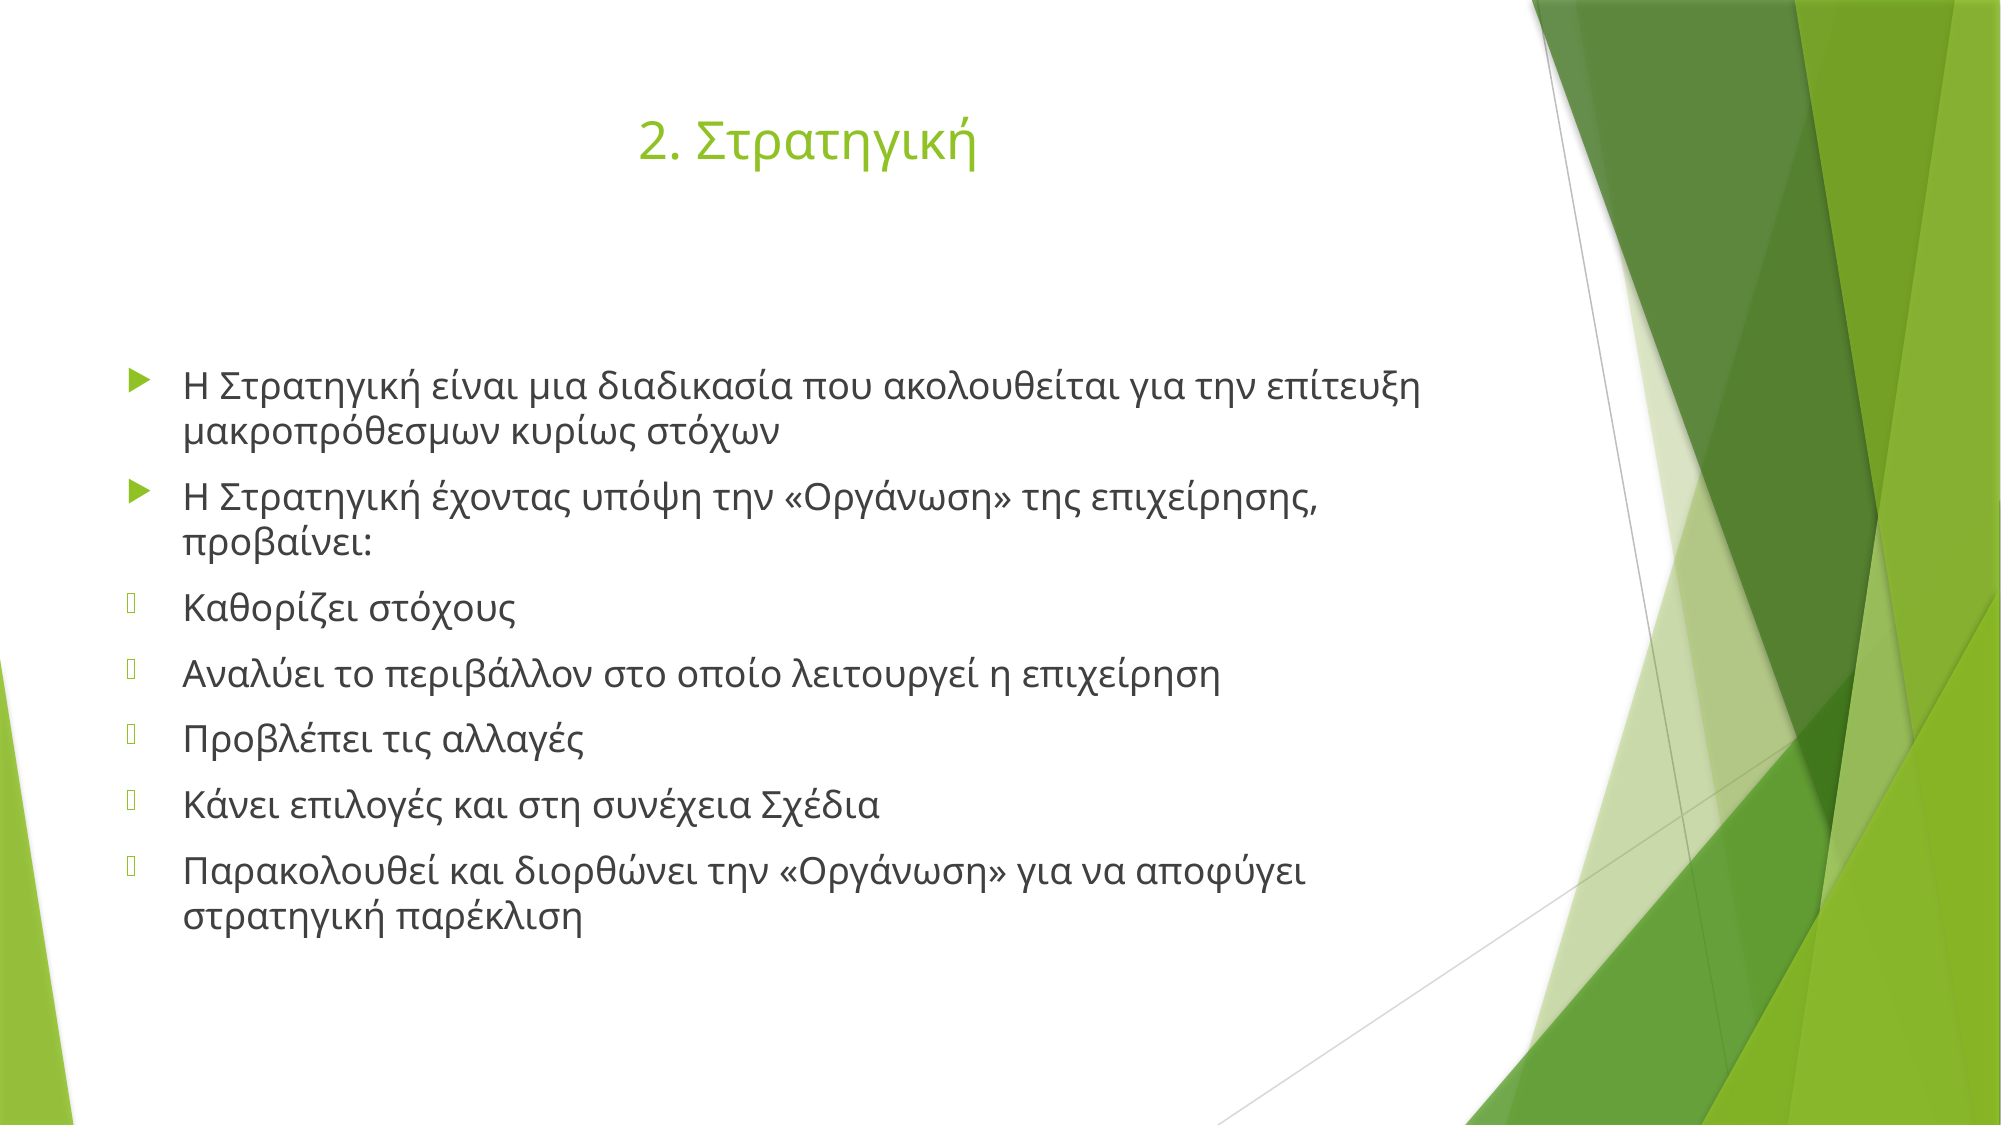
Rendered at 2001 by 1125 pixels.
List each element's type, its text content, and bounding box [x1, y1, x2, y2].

title 2. Στρατηγική [111, 99, 1522, 242]
list Η Στρατηγική είναι μια διαδικασία που ακολουθείται για την επίτευξη μακροπρόθεσμων κυρίως στόχων Η Στρατηγική έχοντας υπόψη την «Οργάνωση» της επιχείρησης, προβαίνει: Καθορίζει στόχους Αναλύει το περιβάλλον στο οποίο λειτουργεί η επιχείρηση Προβλέπει τις αλλαγές Κάνει επιλογές και στη συνέχεια Σχέδια Παρακολουθεί και διορθώνει την «Οργάνωση» για να αποφύγει στρατηγική παρέκλιση [111, 354, 1522, 992]
